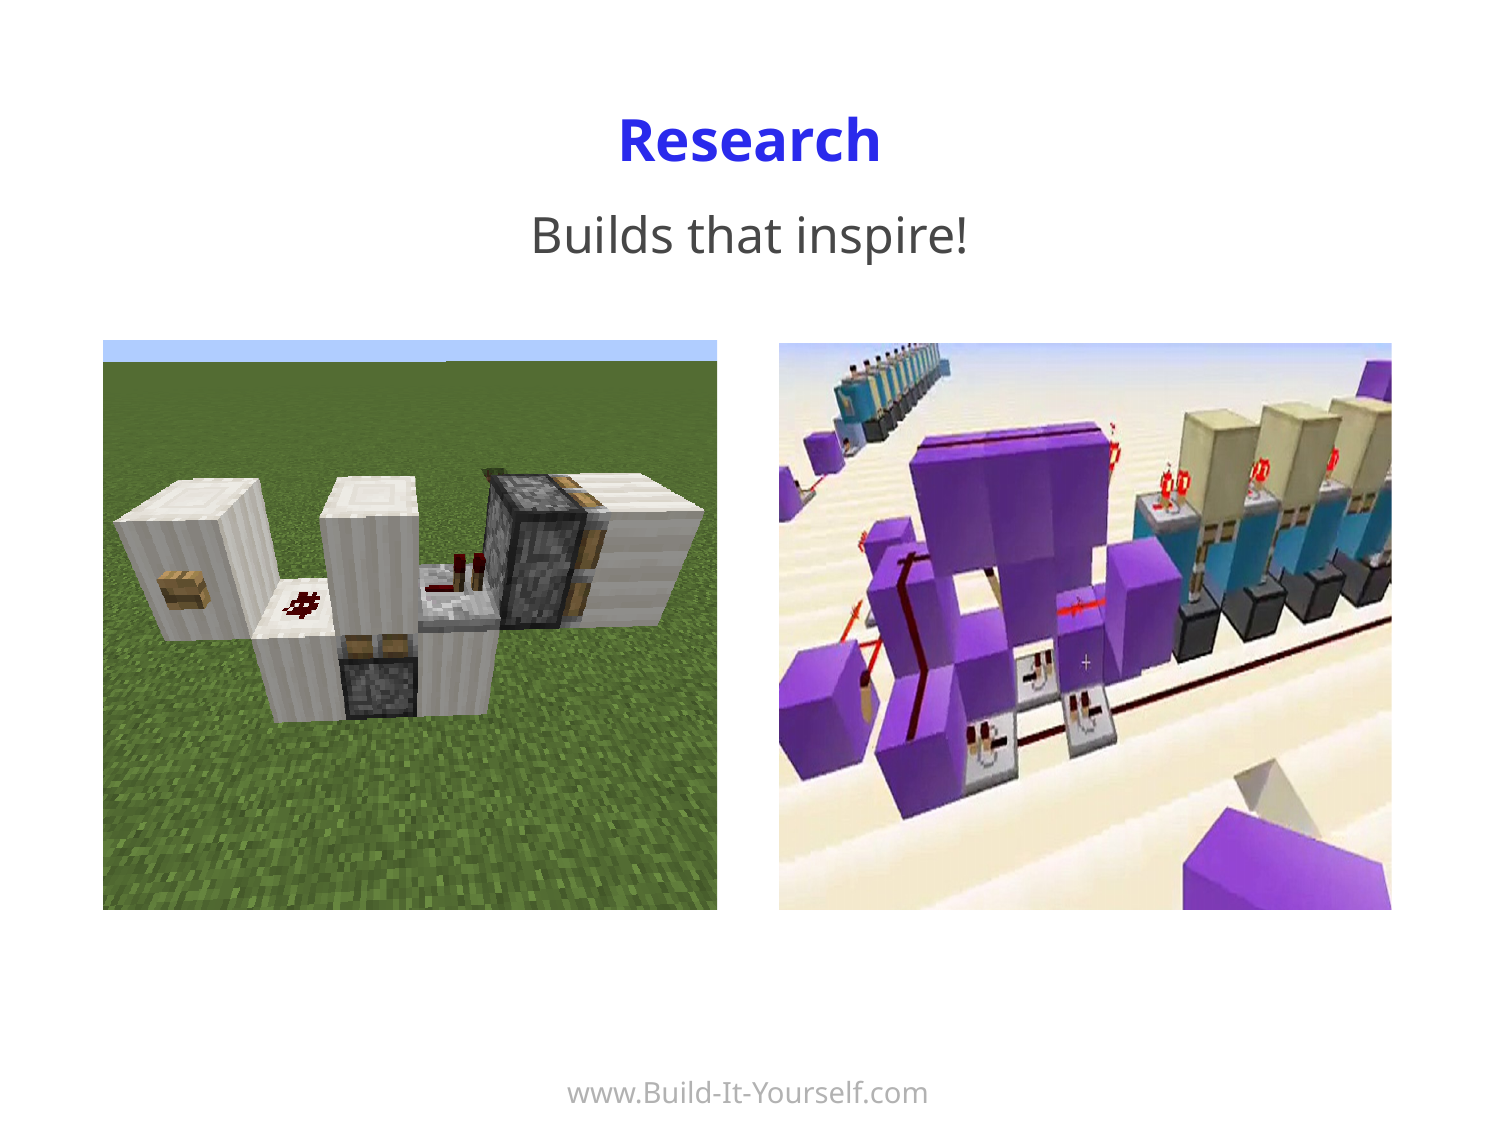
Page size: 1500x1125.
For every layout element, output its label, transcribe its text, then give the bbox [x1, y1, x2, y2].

picture [102, 340, 718, 910]
text_box Research [0, 95, 1500, 181]
picture [778, 340, 1392, 910]
text_box Builds that inspire! [0, 195, 1500, 271]
